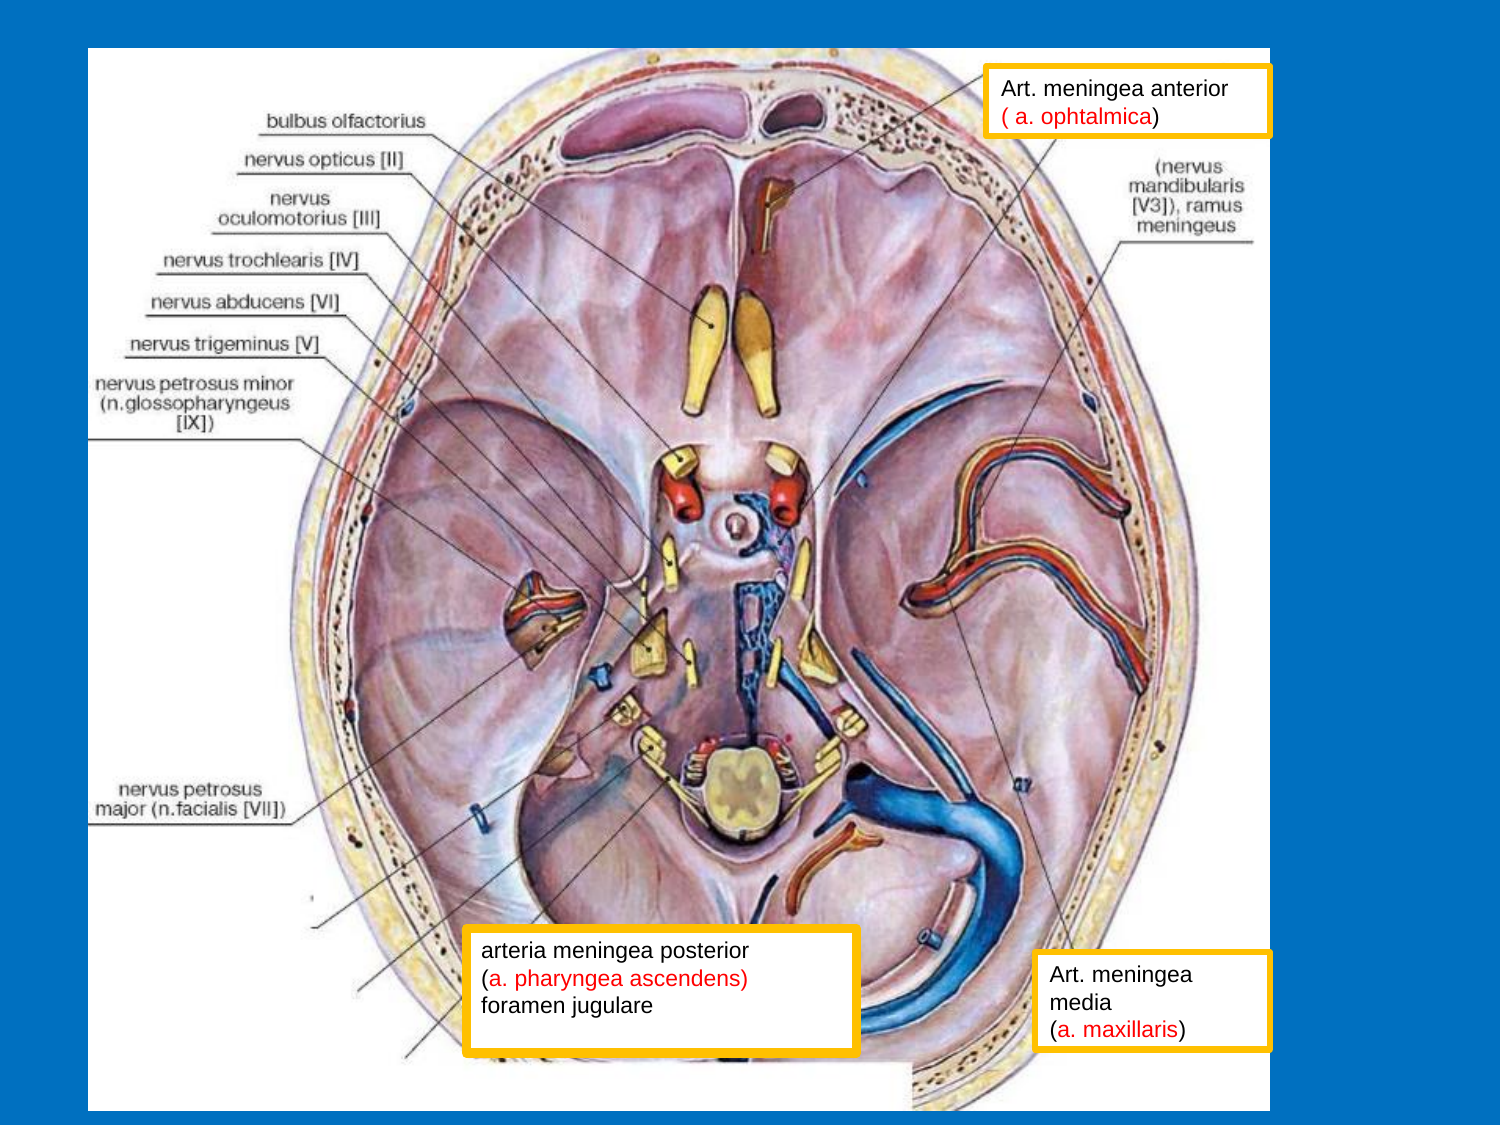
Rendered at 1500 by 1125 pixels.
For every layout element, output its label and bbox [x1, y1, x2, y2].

picture [88, 48, 1270, 1111]
